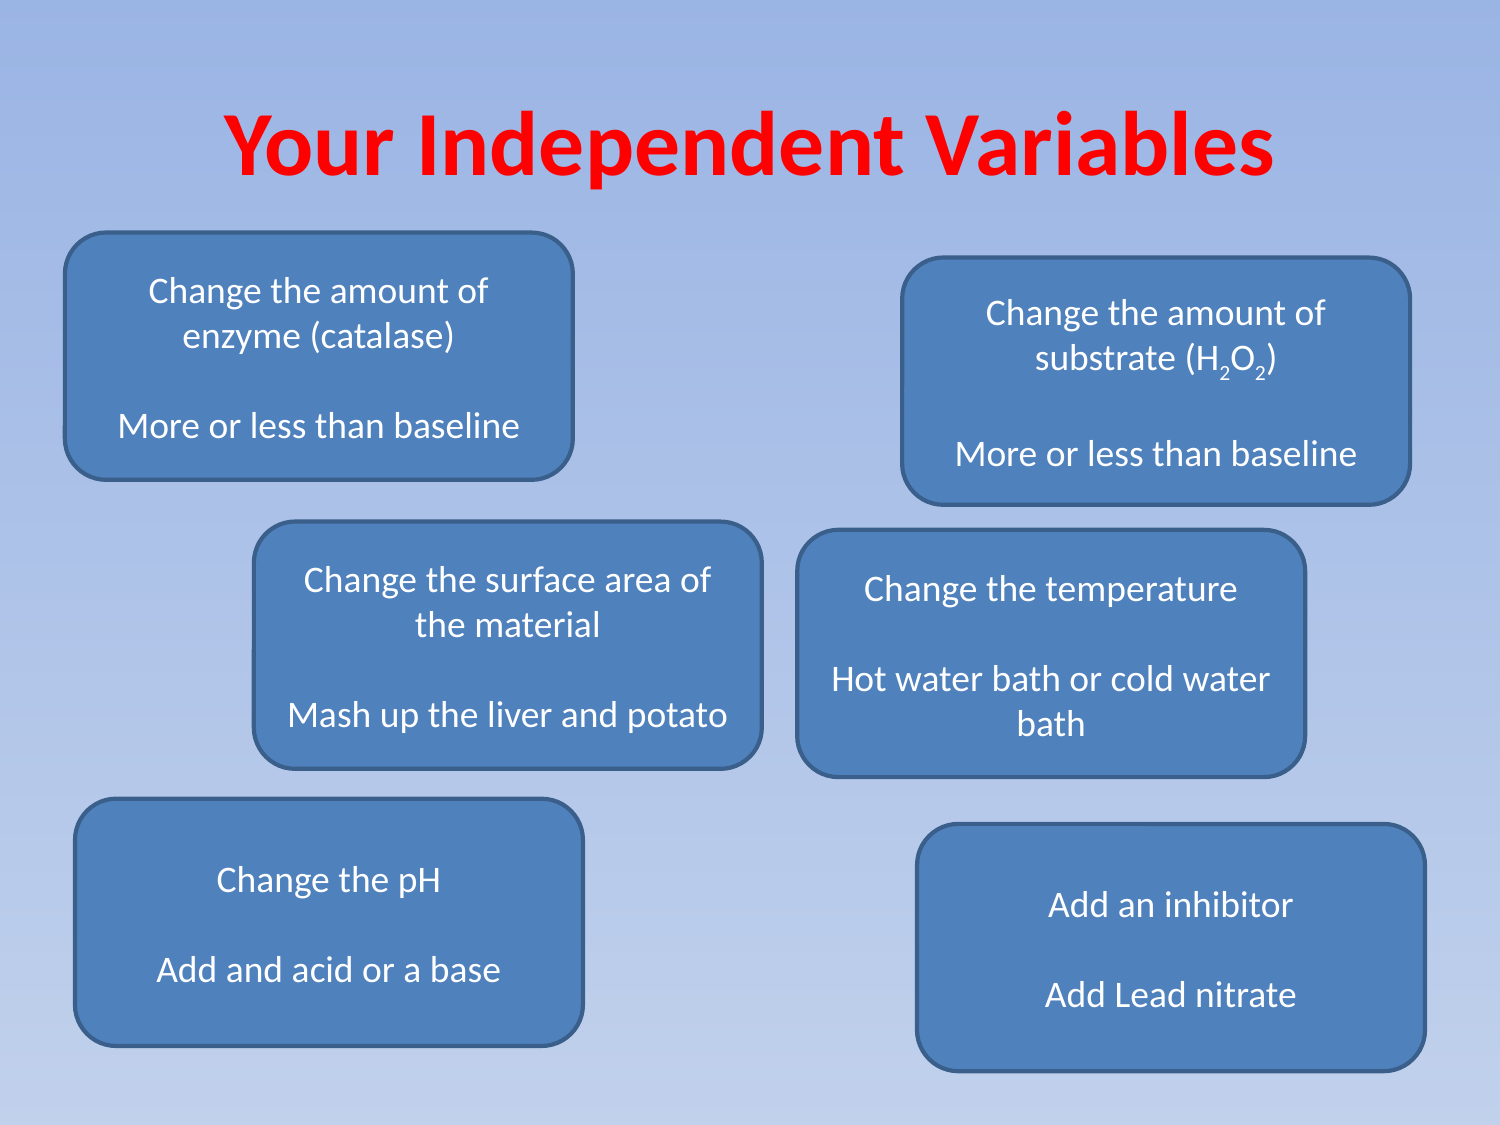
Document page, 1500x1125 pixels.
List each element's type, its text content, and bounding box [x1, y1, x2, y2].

text_box Change the pH Add and acid or a base [72, 796, 586, 1049]
text_box Change the amount of enzyme (catalase) More or less than baseline [62, 230, 575, 482]
text_box Change the temperature Hot water bath or cold water bath [795, 527, 1308, 780]
text_box Add an inhibitor Add Lead nitrate [914, 821, 1428, 1074]
title Your Independent Variables [75, 45, 1425, 233]
text_box Change the surface area of the material Mash up the liver and potato [251, 519, 764, 771]
text_box Change the amount of substrate (H2O2) More or less than baseline [900, 255, 1413, 507]
